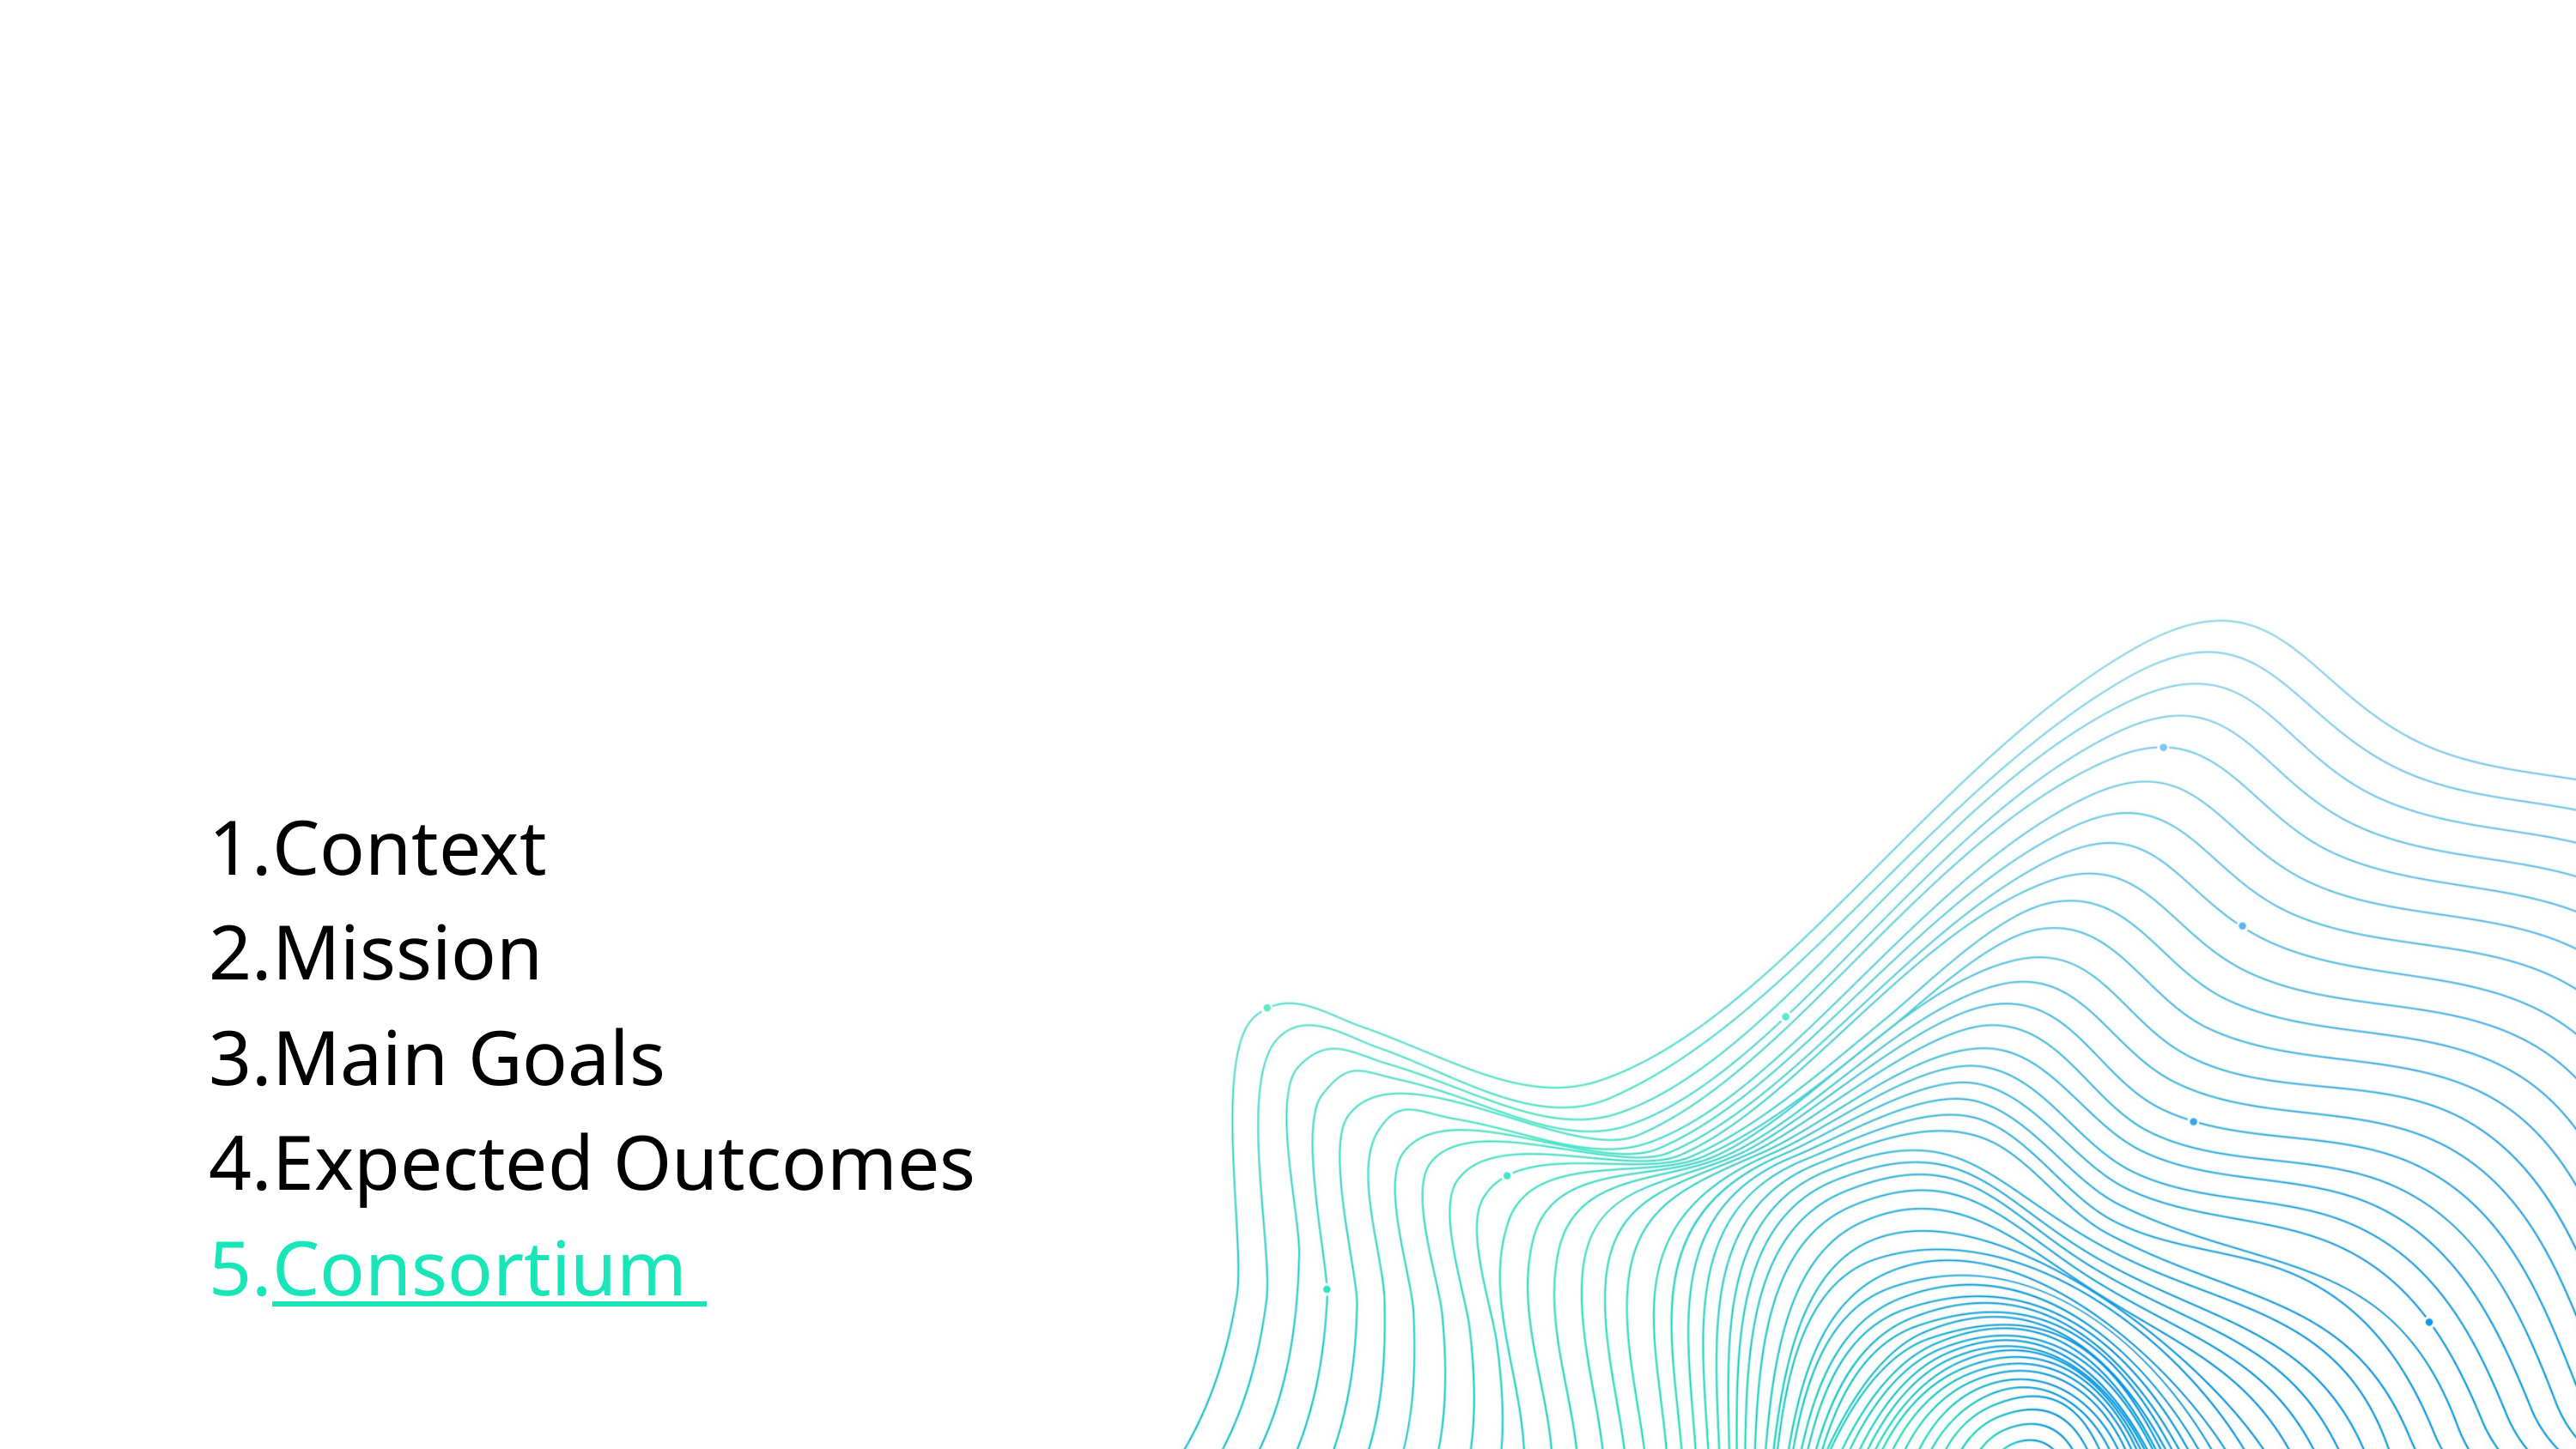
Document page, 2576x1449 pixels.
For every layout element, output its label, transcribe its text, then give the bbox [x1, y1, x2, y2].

text_box [907, 603, 2576, 1449]
text_box Context Mission Main Goals Expected Outcomes Consortium [144, 785, 1059, 1311]
